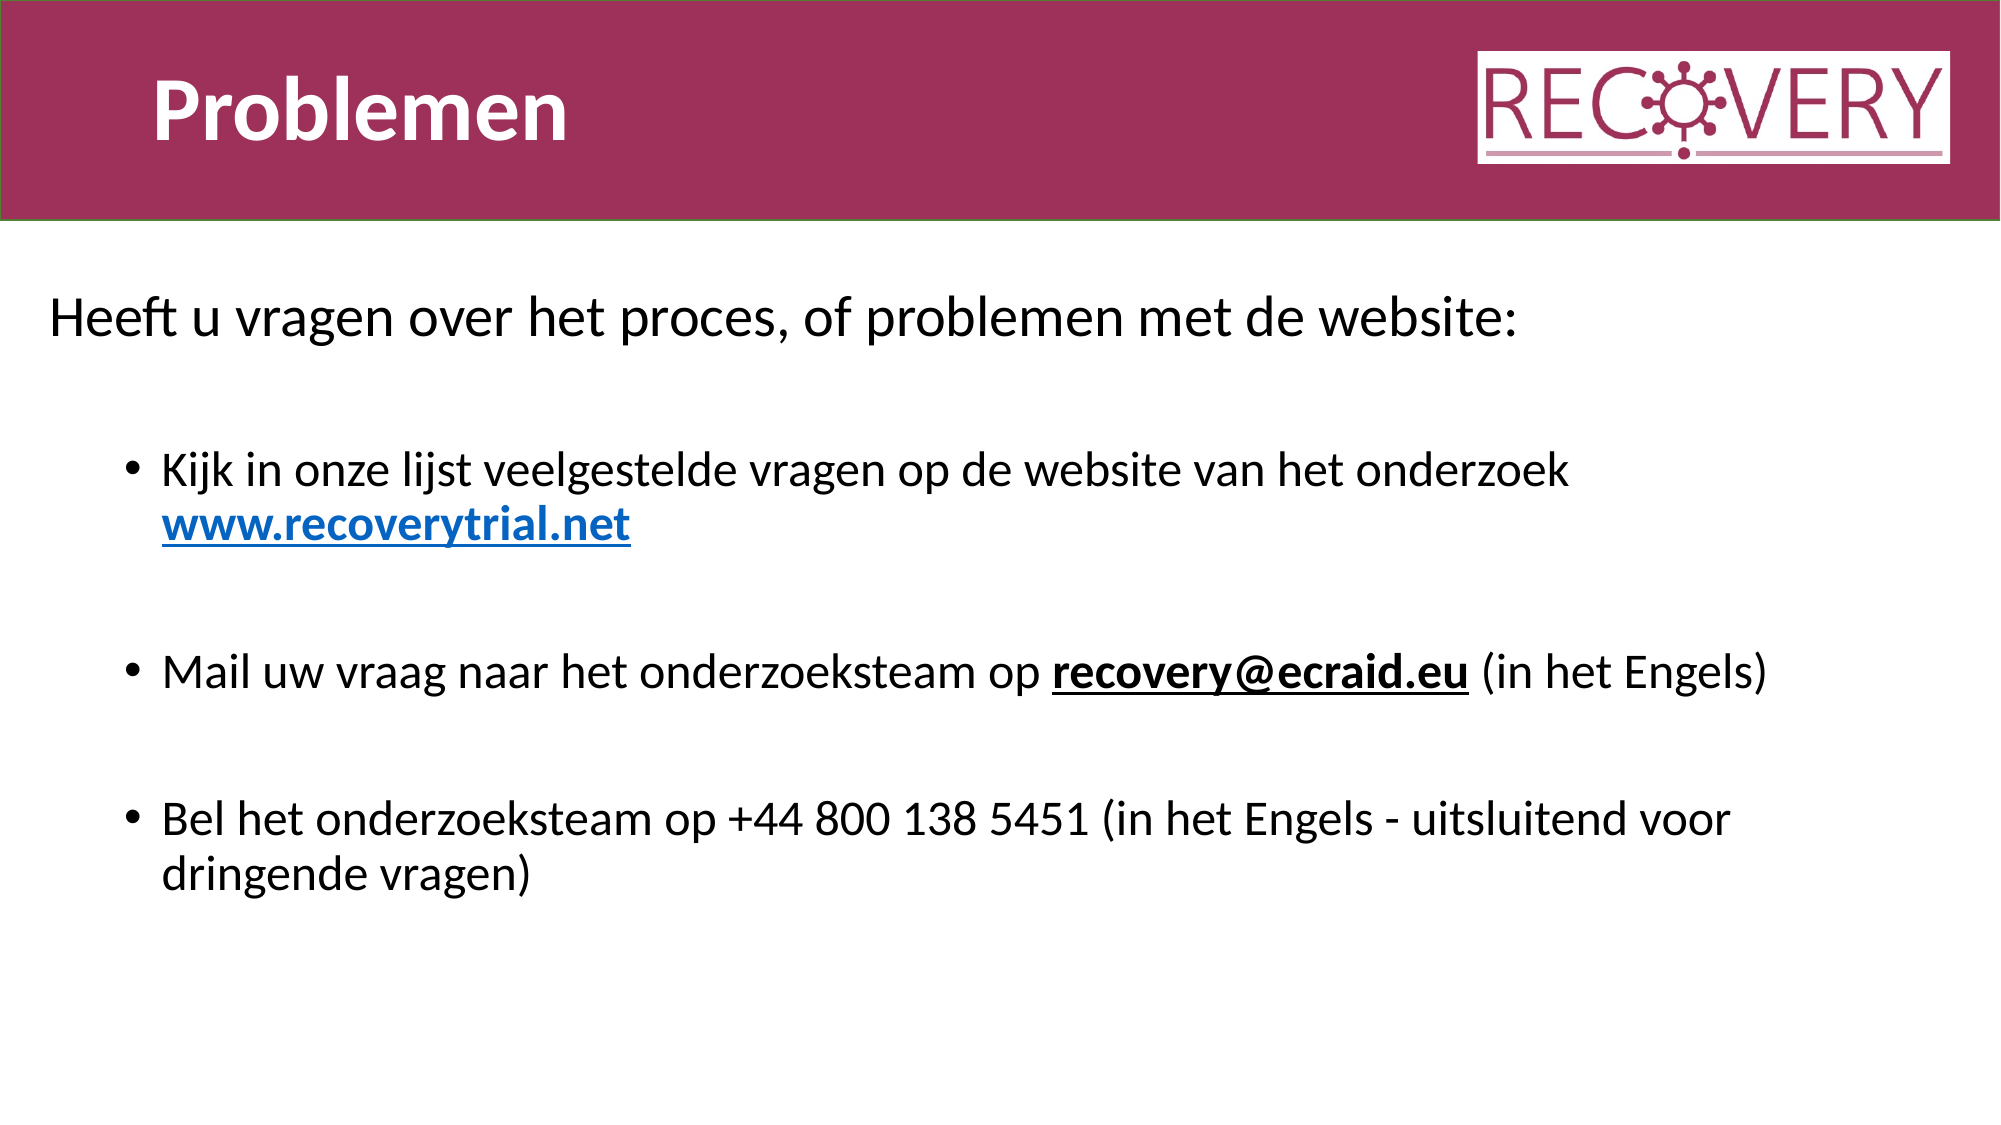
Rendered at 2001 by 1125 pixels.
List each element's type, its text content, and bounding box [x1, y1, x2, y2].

title Problemen [137, 2, 1863, 220]
picture [1863, 51, 1951, 164]
list Heeft u vragen over het proces, of problemen met de website: Kijk in onze lijst veelgestelde vragen op de website van het onderzoek www.recoverytrial.net Mail uw vraag naar het onderzoeksteam op recovery@ecraid.eu (in het Engels) Bel het onderzoeksteam op +44 800 138 5451 (in het Engels - uitsluitend voor dringende vragen) [34, 278, 1926, 1030]
